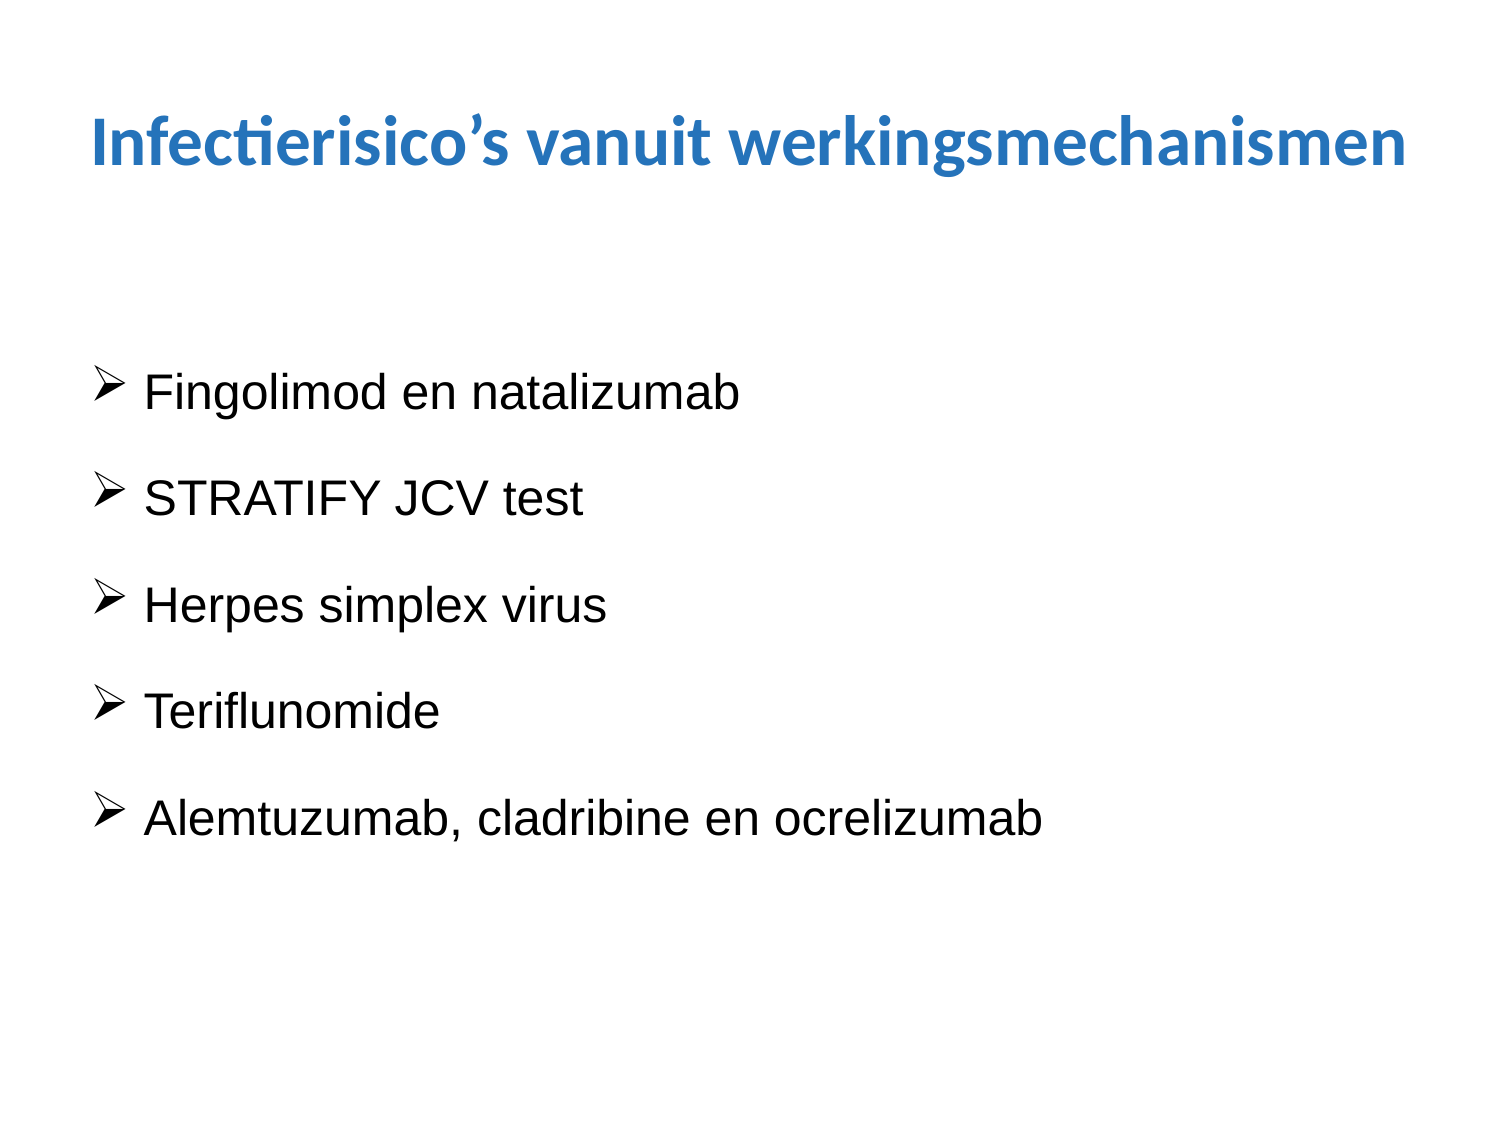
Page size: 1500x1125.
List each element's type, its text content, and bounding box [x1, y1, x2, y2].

title Infectierisico’s vanuit werkingsmechanismen [75, 0, 1425, 188]
list Fingolimod en natalizumab STRATIFY JCV test Herpes simplex virus Teriflunomide Alemtuzumab, cladribine en ocrelizumab [75, 327, 1206, 900]
